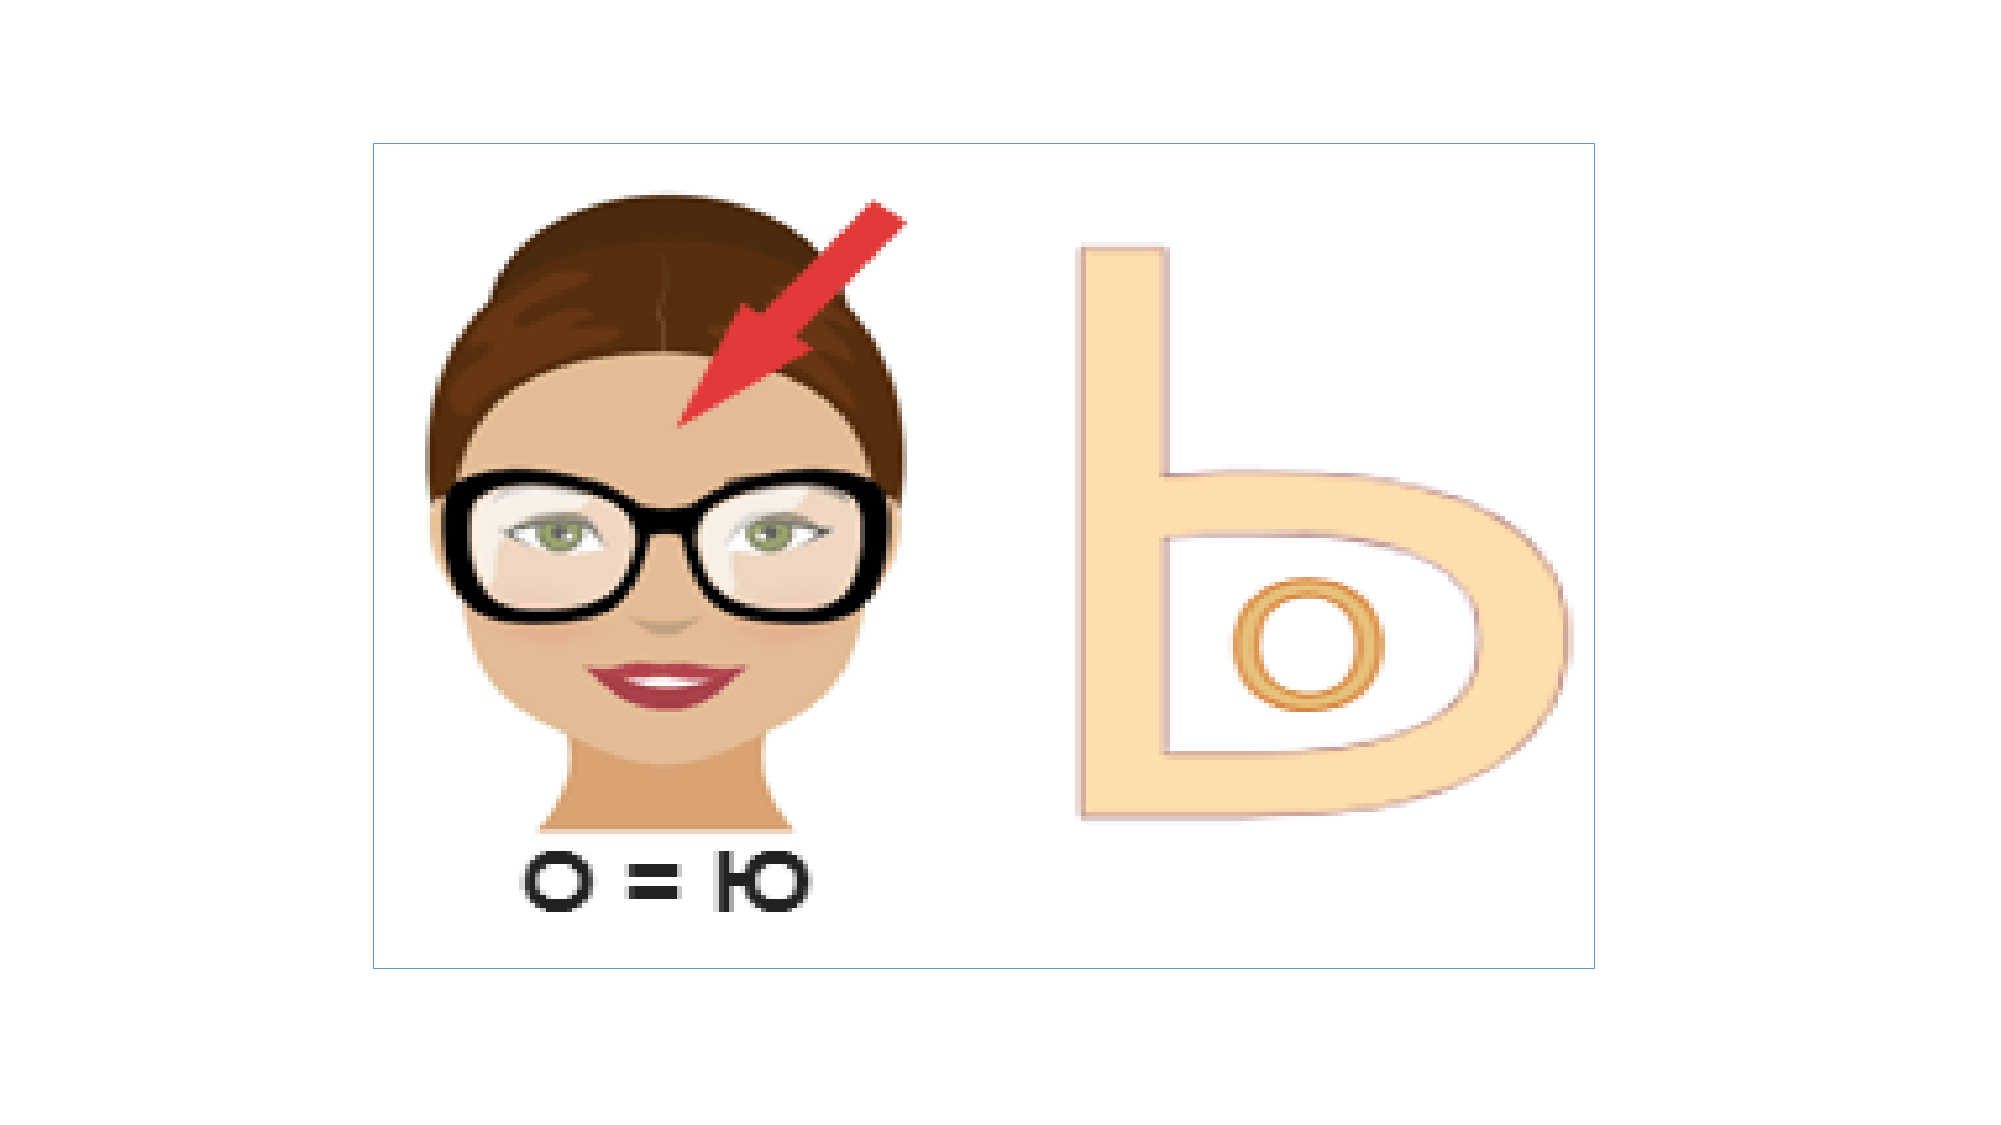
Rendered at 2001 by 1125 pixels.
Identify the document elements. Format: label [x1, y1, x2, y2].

picture [373, 143, 1595, 969]
